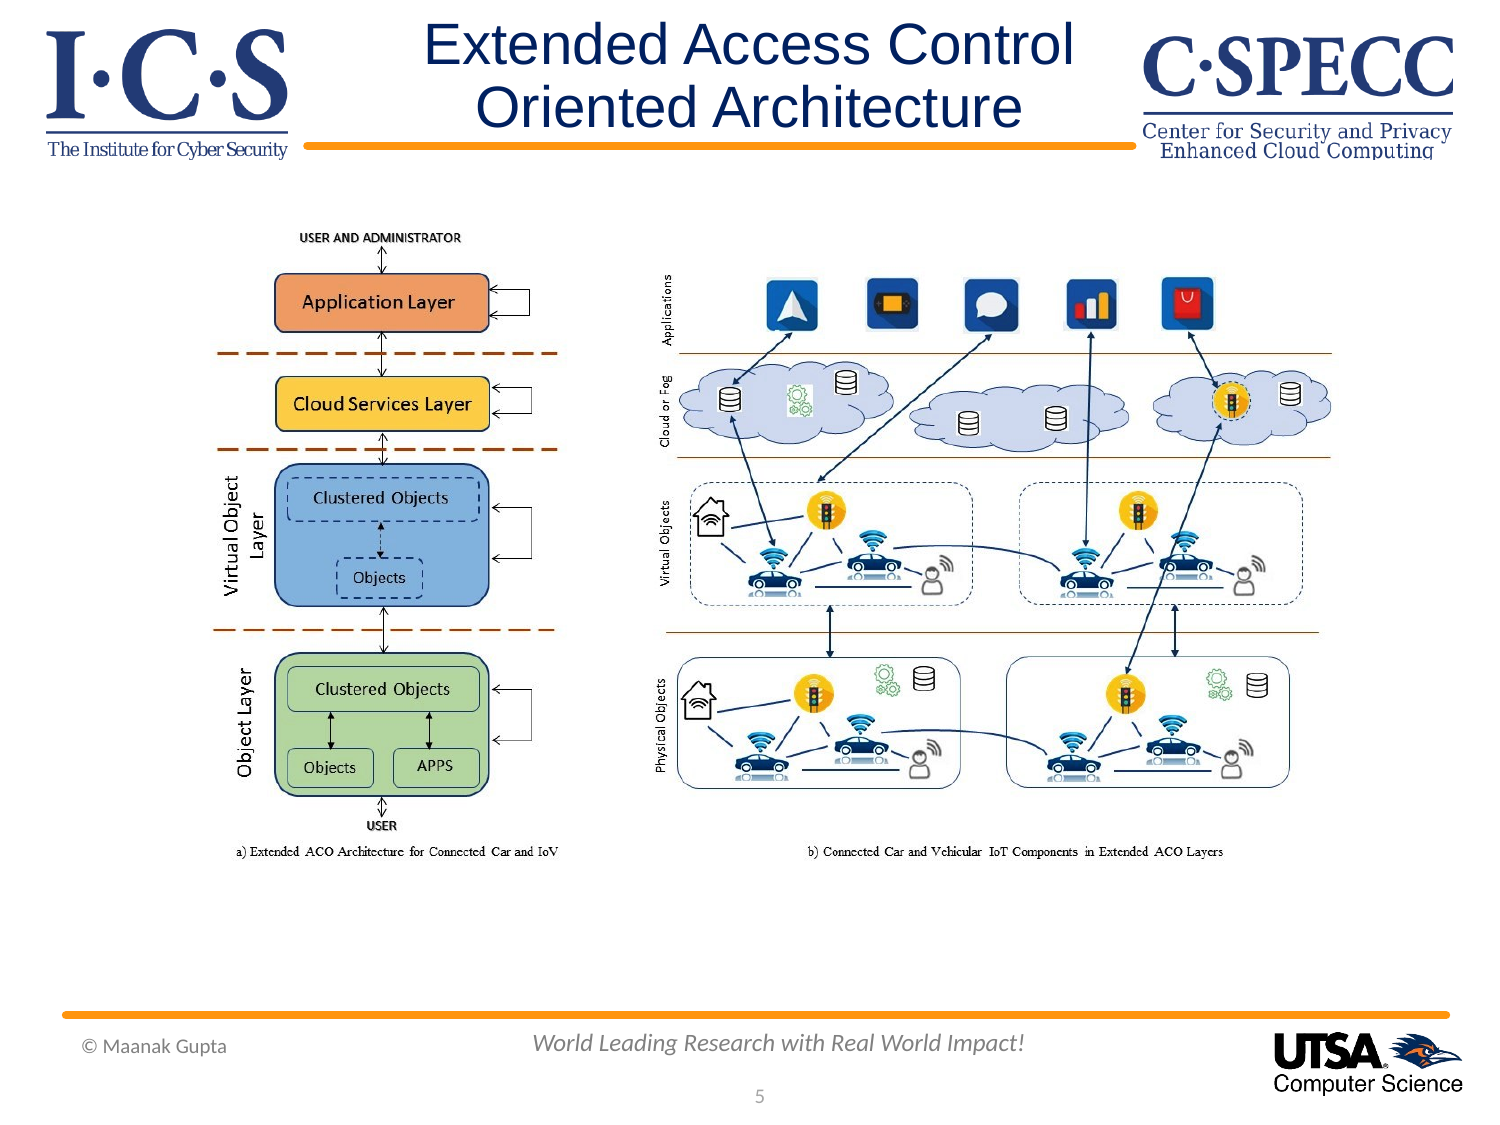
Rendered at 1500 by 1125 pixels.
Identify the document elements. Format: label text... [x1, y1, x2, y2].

title Extended Access Control Oriented Architecture [345, 0, 1155, 148]
picture [1264, 1022, 1473, 1098]
picture [1143, 36, 1453, 160]
picture [46, 29, 288, 160]
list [195, 224, 1339, 868]
slide_number 5 [719, 1065, 781, 1125]
